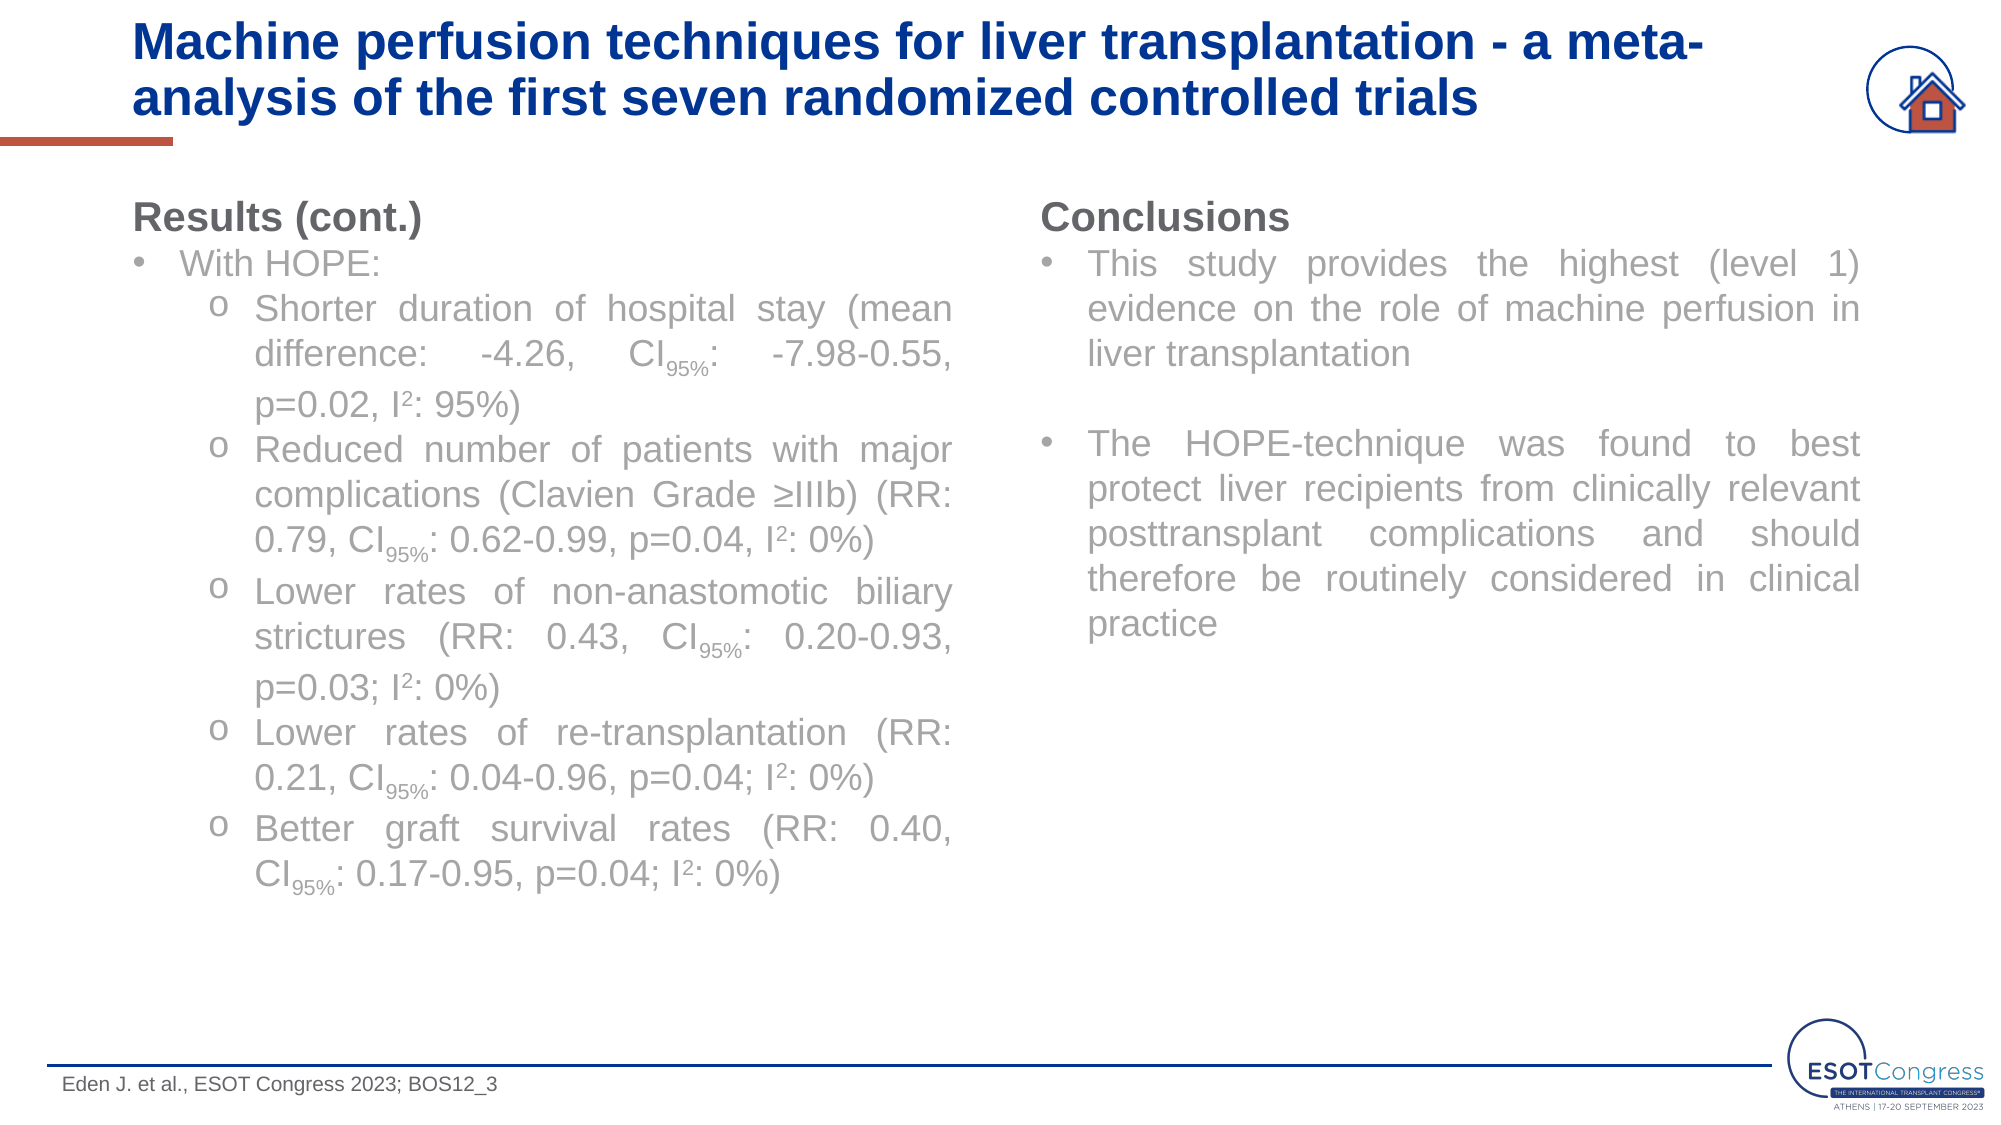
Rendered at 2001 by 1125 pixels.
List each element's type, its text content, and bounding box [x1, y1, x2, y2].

text_box Conclusions This study provides the highest (level 1) evidence on the role of machine perfusion in liver transplantation The HOPE-technique was found to best protect liver recipients from clinically relevant posttransplant complications and should therefore be routinely considered in clinical practice [1025, 181, 1876, 652]
picture [1772, 996, 2000, 1125]
picture [1896, 67, 1968, 138]
text_box Results (cont.) With HOPE: Shorter duration of hospital stay (mean difference: -4.26, CI95%: -7.98-0.55, p=0.02, I2: 95%) Reduced number of patients with major complications (Clavien Grade ≥IIIb) (RR: 0.79, CI95%: 0.62-0.99, p=0.04, I2: 0%) Lower rates of non-anastomotic biliary strictures (RR: 0.43, CI95%: 0.20-0.93, p=0.03; I2: 0%) Lower rates of re-transplantation (RR: 0.21, CI95%: 0.04-0.96, p=0.04; I2: 0%) Better graft survival rates (RR: 0.40, CI95%: 0.17-0.95, p=0.04; I2: 0%) [117, 181, 968, 908]
list Eden J. et al., ESOT Congress 2023; BOS12_3 [46, 1066, 1223, 1118]
title Machine perfusion techniques for liver transplantation - a meta-analysis of the first seven randomized controlled trials [117, 15, 1843, 126]
